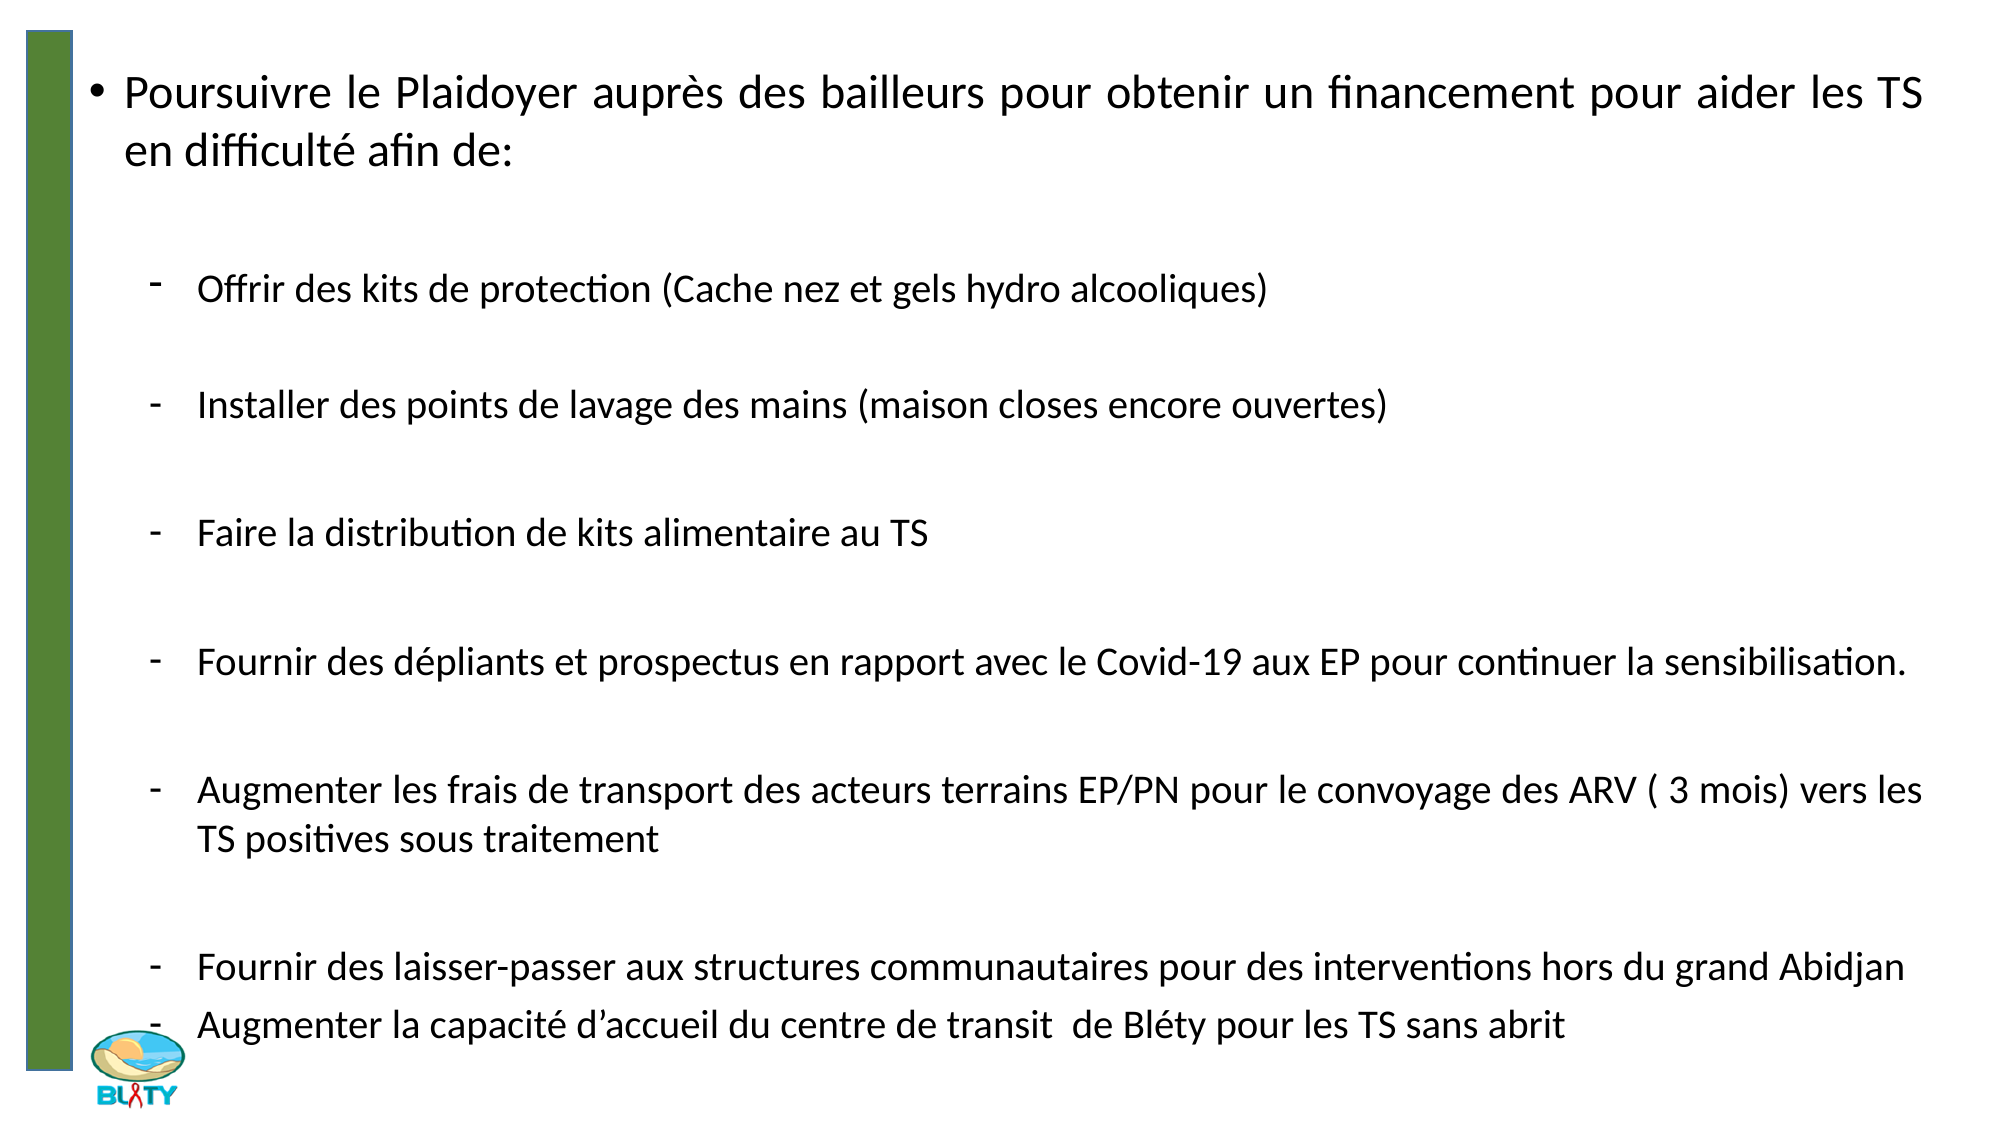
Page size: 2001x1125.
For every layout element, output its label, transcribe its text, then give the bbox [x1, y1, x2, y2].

picture [88, 1029, 187, 1109]
text_box [26, 30, 73, 1071]
list Poursuivre le Plaidoyer auprès des bailleurs pour obtenir un financement pour aider les TS en difficulté afin de: Offrir des kits de protection (Cache nez et gels hydro alcooliques) Installer des points de lavage des mains (maison closes encore ouvertes) Faire la distribution de kits alimentaire au TS Fournir des dépliants et prospectus en rapport avec le Covid-19 aux EP pour continuer la sensibilisation. Augmenter les frais de transport des acteurs terrains EP/PN pour le convoyage des ARV ( 3 mois) vers les TS positives sous traitement Fournir des laisser-passer aux structures communautaires pour des interventions hors du grand Abidjan Augmenter la capacité d’accueil du centre de transit de Bléty pour les TS sans abrit [73, 53, 1941, 1056]
